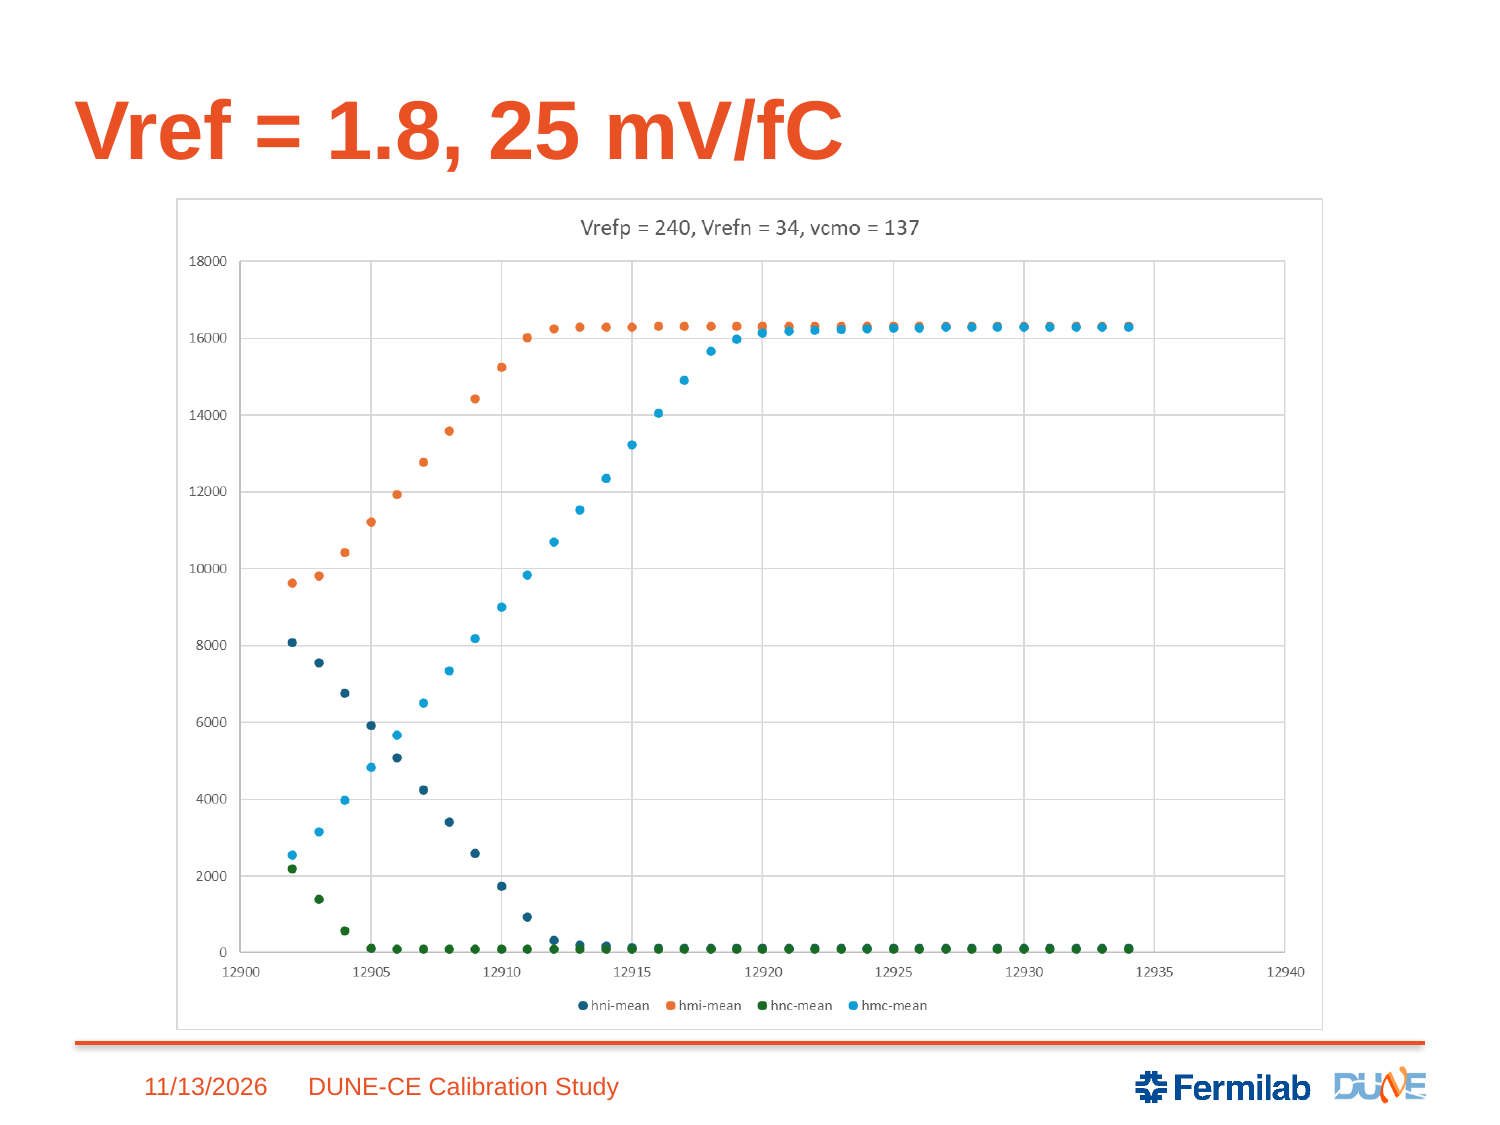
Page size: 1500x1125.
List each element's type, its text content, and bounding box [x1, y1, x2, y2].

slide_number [144, 1074, 308, 1101]
picture [1333, 1064, 1427, 1104]
footer DUNE-CE Calibration Study [308, 1074, 1022, 1101]
picture [1131, 1067, 1314, 1107]
title Vref = 1.8, 25 mV/fC [74, 75, 1425, 183]
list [176, 197, 1324, 1031]
